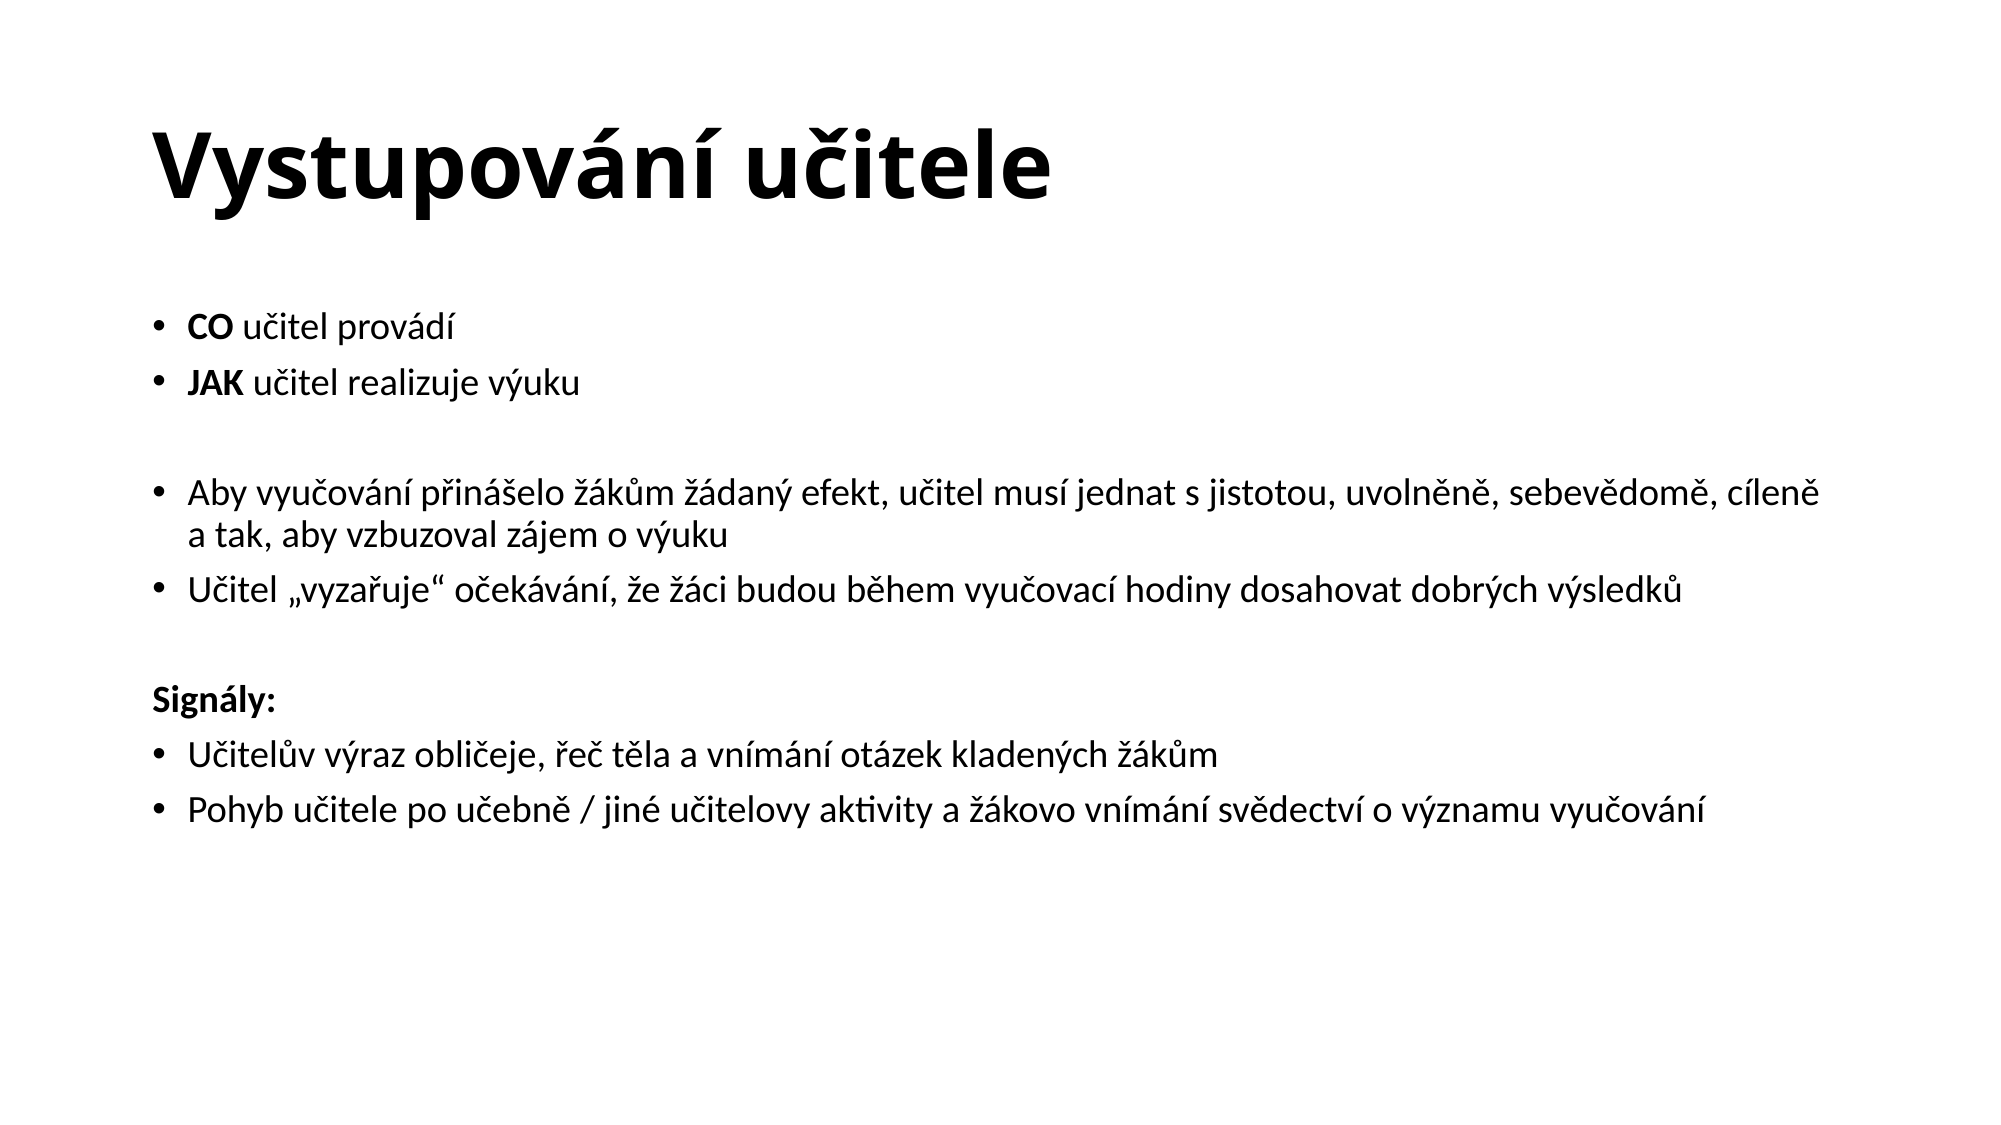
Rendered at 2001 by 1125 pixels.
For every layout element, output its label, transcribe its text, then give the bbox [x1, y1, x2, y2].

title Vystupování učitele [137, 59, 1863, 278]
list CO učitel provádí JAK učitel realizuje výuku Aby vyučování přinášelo žákům žádaný efekt, učitel musí jednat s jistotou, uvolněně, sebevědomě, cíleně a tak, aby vzbuzoval zájem o výuku Učitel „vyzařuje“ očekávání, že žáci budou během vyučovací hodiny dosahovat dobrých výsledků Signály: Učitelův výraz obličeje, řeč těla a vnímání otázek kladených žákům Pohyb učitele po učebně / jiné učitelovy aktivity a žákovo vnímání svědectví o významu vyučování [137, 299, 1863, 1070]
